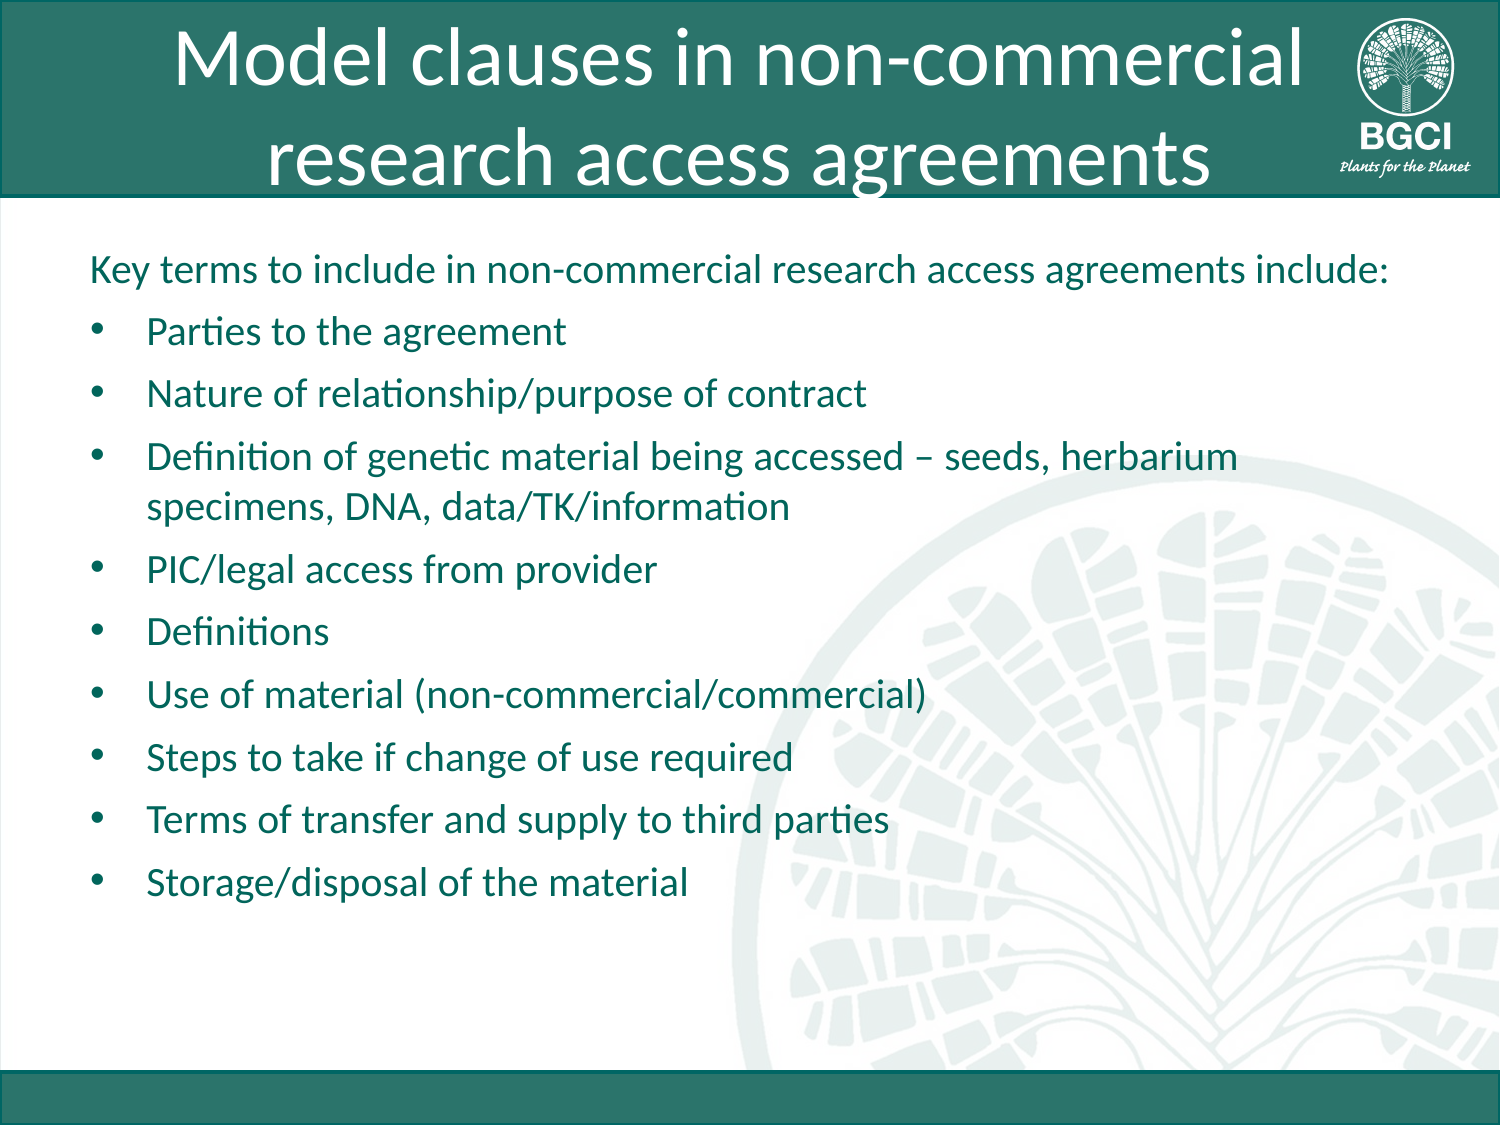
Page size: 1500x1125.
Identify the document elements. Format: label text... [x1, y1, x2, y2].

title Model clauses in non-commercial research access agreements [55, 8, 1424, 197]
list Key terms to include in non-commercial research access agreements include: Parties to the agreement Nature of relationship/purpose of contract Definition of genetic material being accessed – seeds, herbarium specimens, DNA, data/TK/information PIC/legal access from provider Definitions Use of material (non-commercial/commercial) Steps to take if change of use required Terms of transfer and supply to third parties Storage/disposal of the material [75, 243, 1425, 1005]
picture [1424, 18, 1471, 178]
